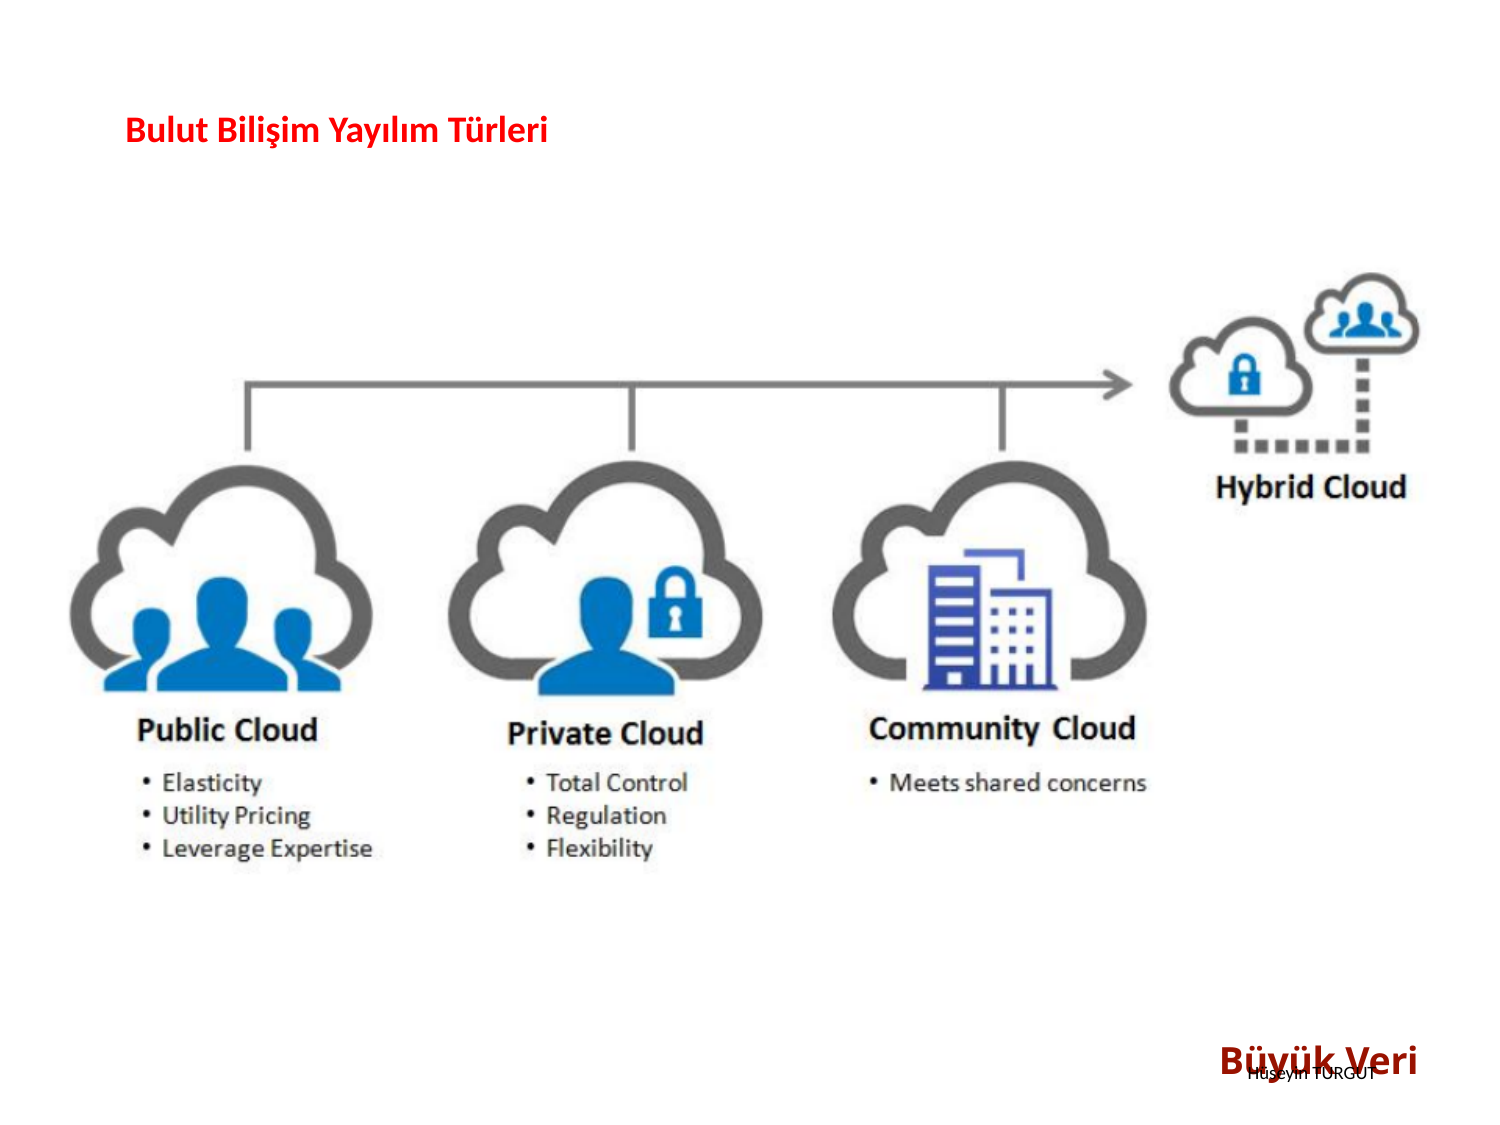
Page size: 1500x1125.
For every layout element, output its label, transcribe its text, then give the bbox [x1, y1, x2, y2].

text_box Bulut Bilişim Yayılım Türleri [110, 97, 933, 158]
text_box Hüseyin TURGUT [1245, 1060, 1480, 1105]
picture [59, 221, 1441, 904]
text_box Büyük Veri [1216, 983, 1500, 1083]
